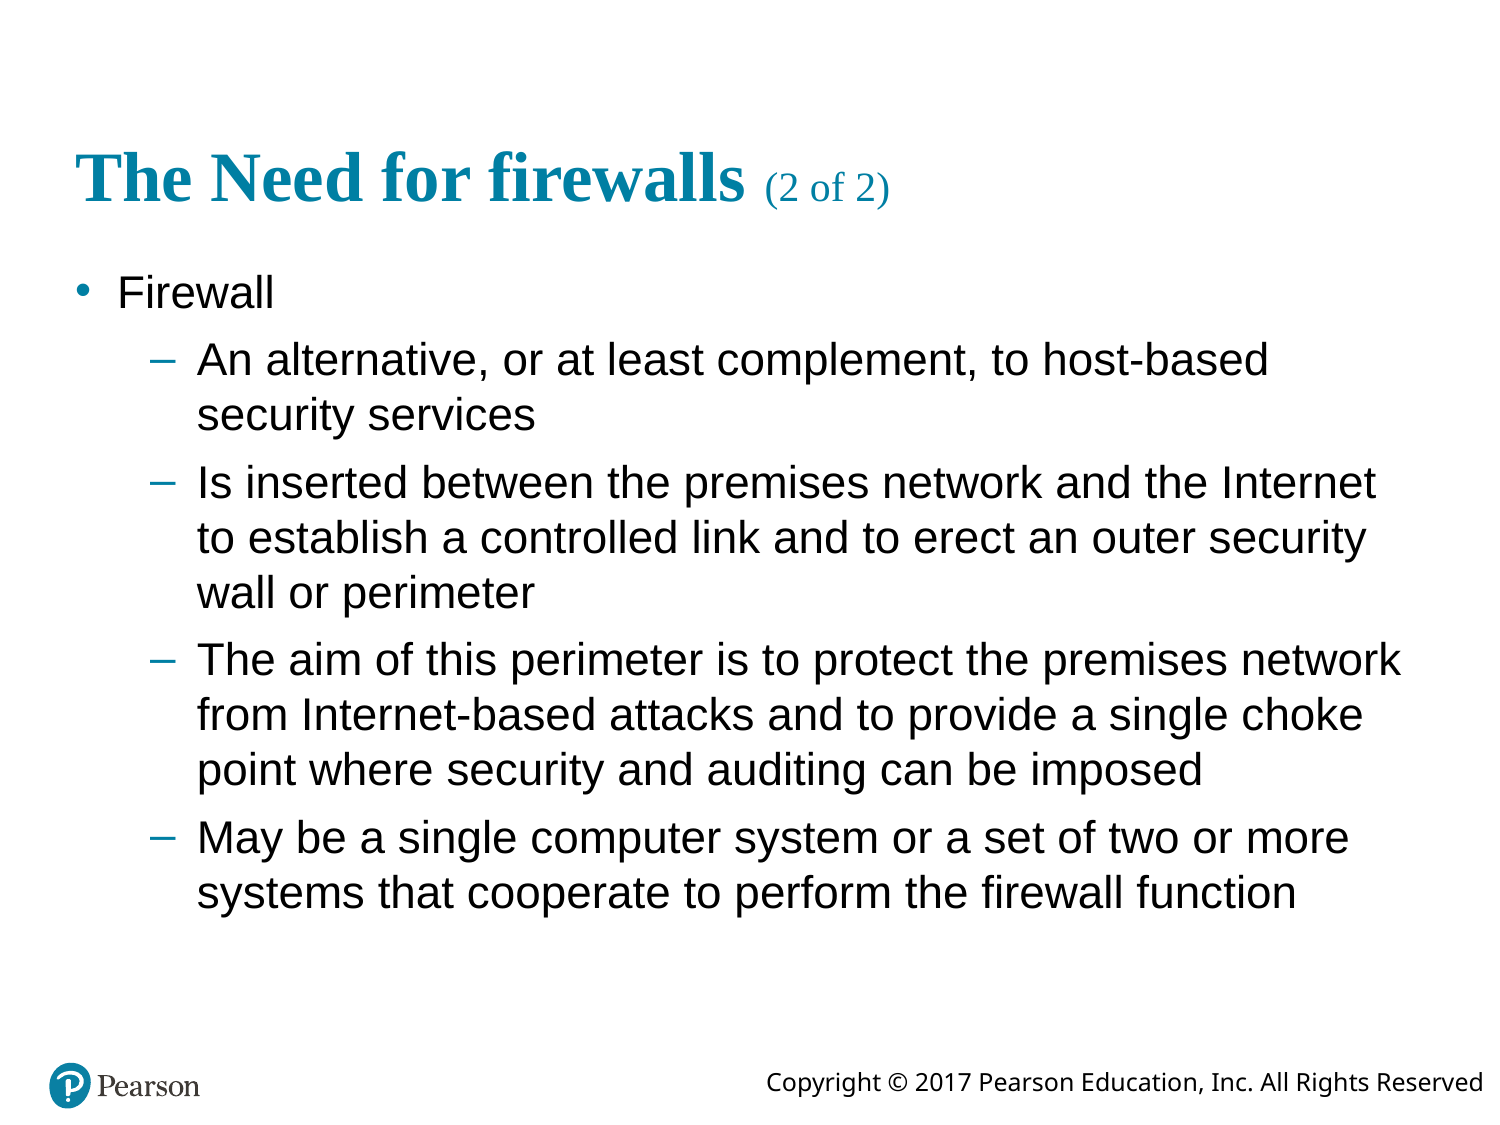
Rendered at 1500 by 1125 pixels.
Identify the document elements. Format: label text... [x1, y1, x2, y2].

list Firewall An alternative, or at least complement, to host-based security services Is inserted between the premises network and the Internet to establish a controlled link and to erect an outer security wall or perimeter The aim of this perimeter is to protect the premises network from Internet-based attacks and to provide a single choke point where security and auditing can be imposed May be a single computer system or a set of two or more systems that cooperate to perform the firewall function [75, 262, 1425, 1061]
title The Need for firewalls (2 of 2) [75, 35, 1425, 216]
